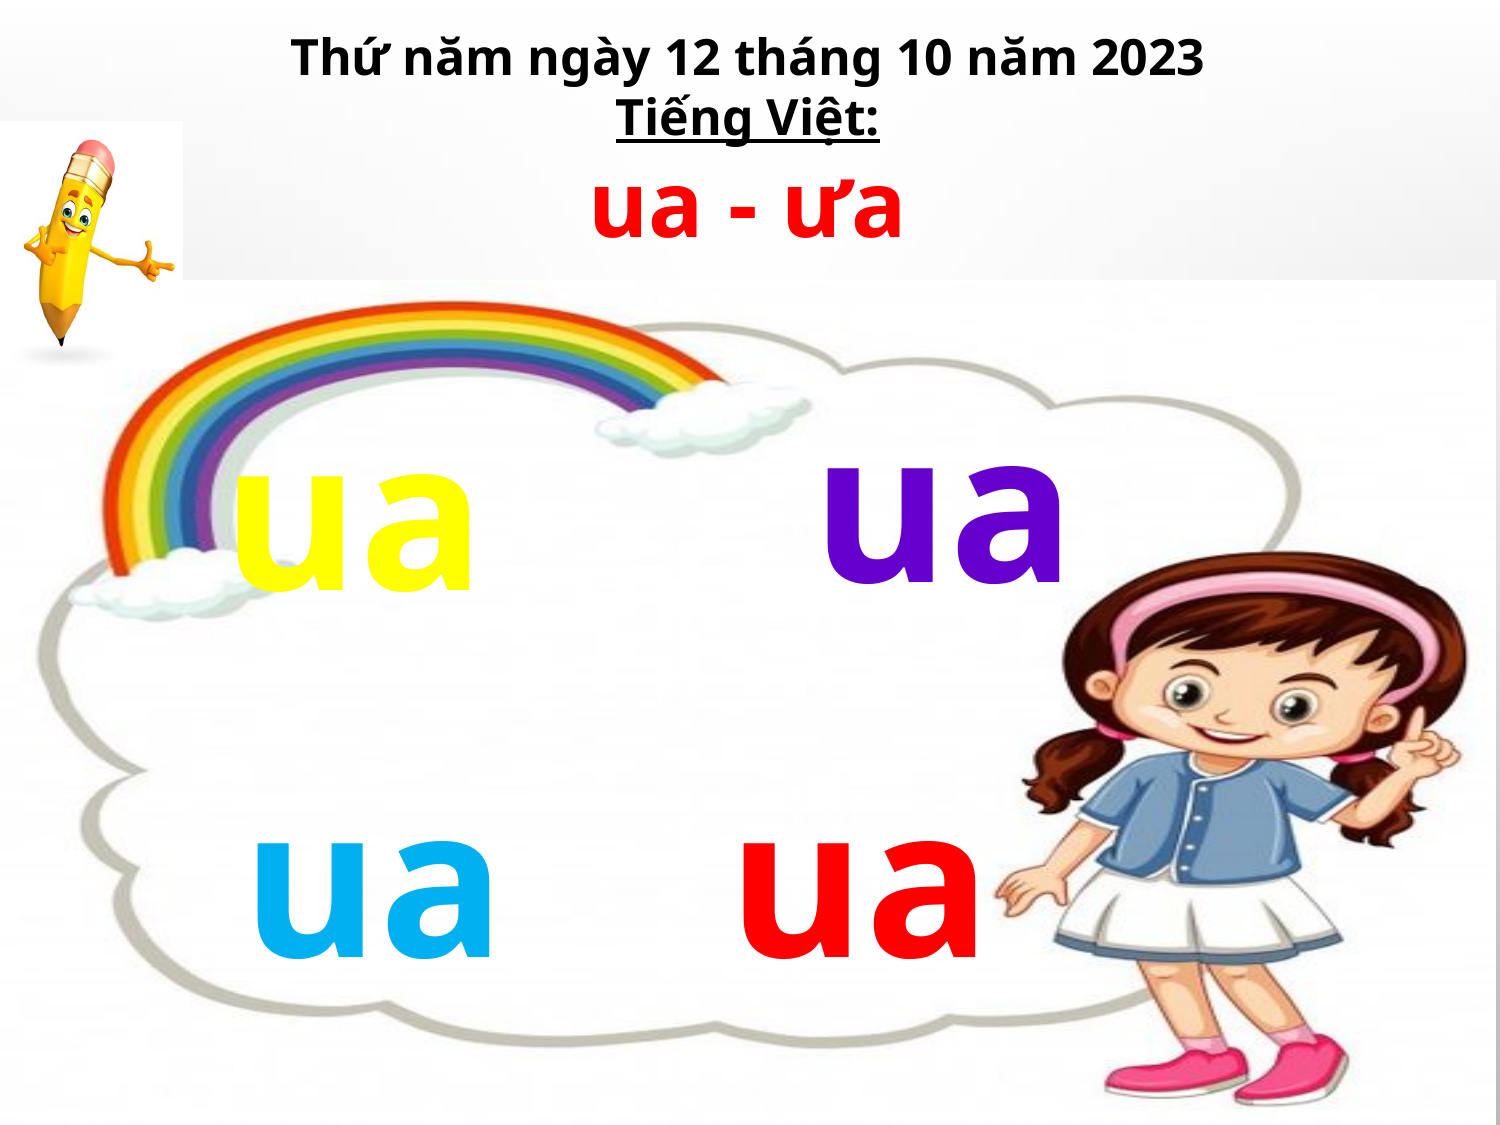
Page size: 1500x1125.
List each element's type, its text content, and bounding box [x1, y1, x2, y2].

picture [0, 0, 1500, 1125]
text_box Thứ năm ngày 12 tháng 10 năm 2023 Tiếng Việt: ua - ưa [274, 19, 1222, 262]
